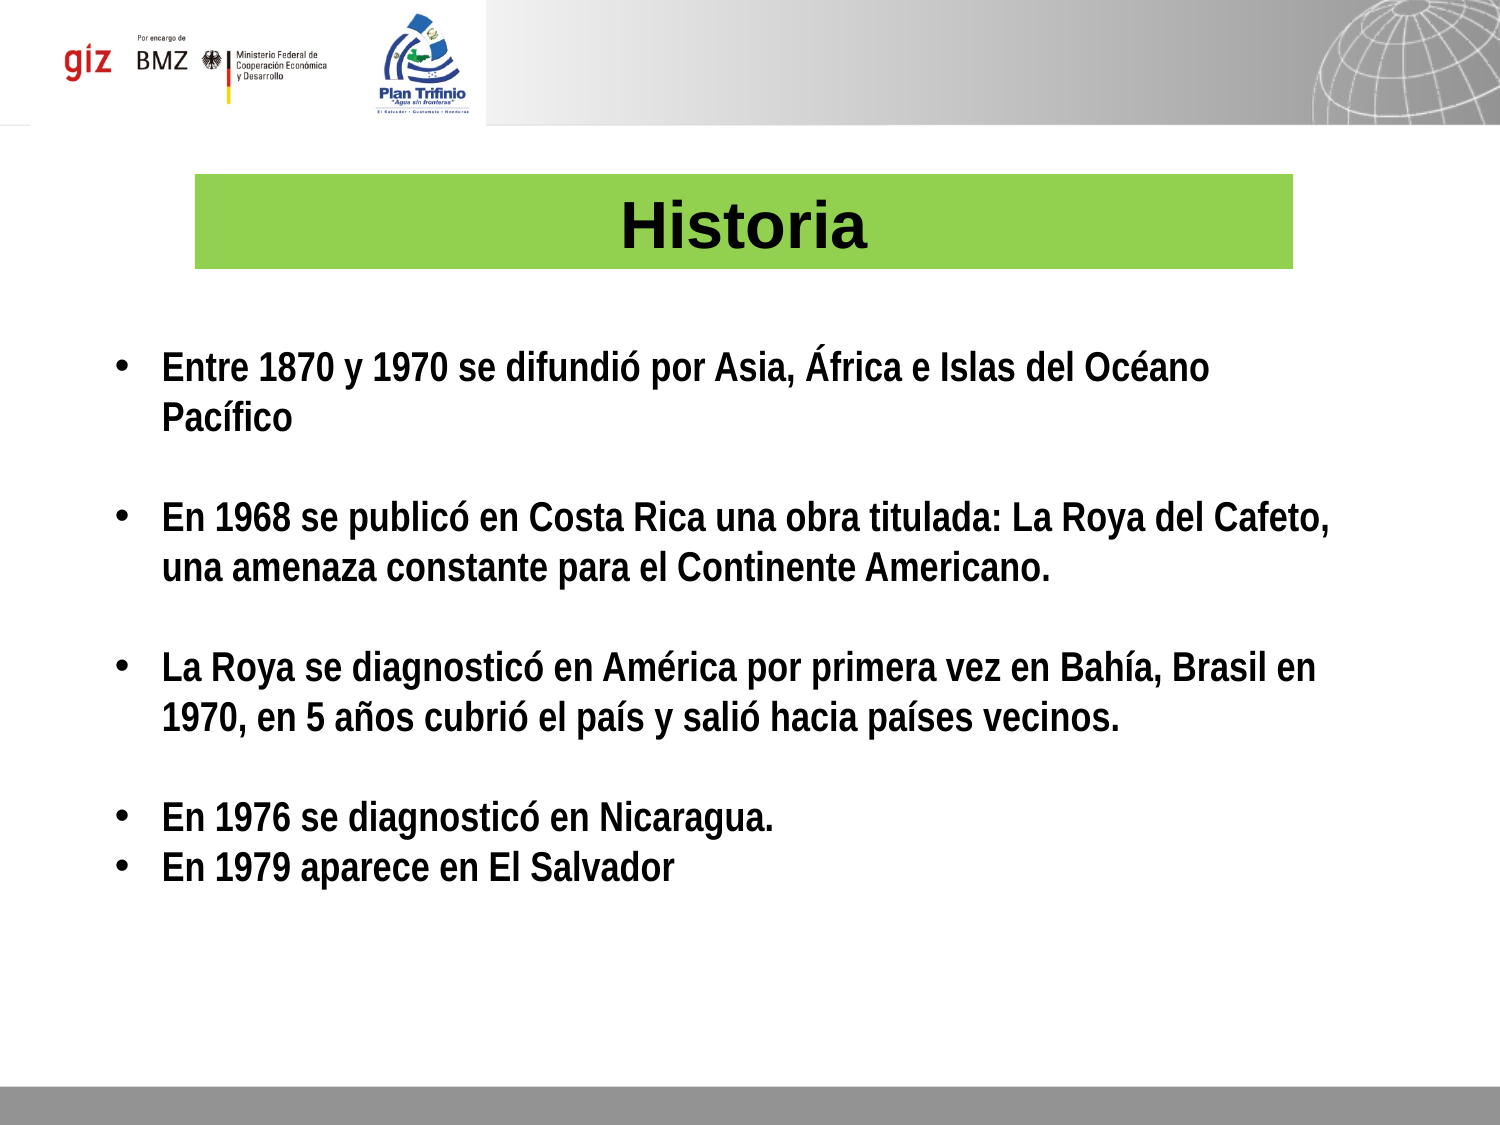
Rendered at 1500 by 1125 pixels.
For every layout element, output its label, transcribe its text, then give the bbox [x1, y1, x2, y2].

text_box Historia [194, 174, 1294, 269]
picture [1311, 0, 1500, 125]
text_box Entre 1870 y 1970 se difundió por Asia, África e Islas del Océano Pacífico En 1968 se publicó en Costa Rica una obra titulada: La Roya del Cafeto, una amenaza constante para el Continente Americano. La Roya se diagnosticó en América por primera vez en Bahía, Brasil en 1970, en 5 años cubrió el país y salió hacia países vecinos. En 1976 se diagnosticó en Nicaragua. En 1979 aparece en El Salvador [100, 302, 1365, 998]
picture [30, 0, 486, 126]
